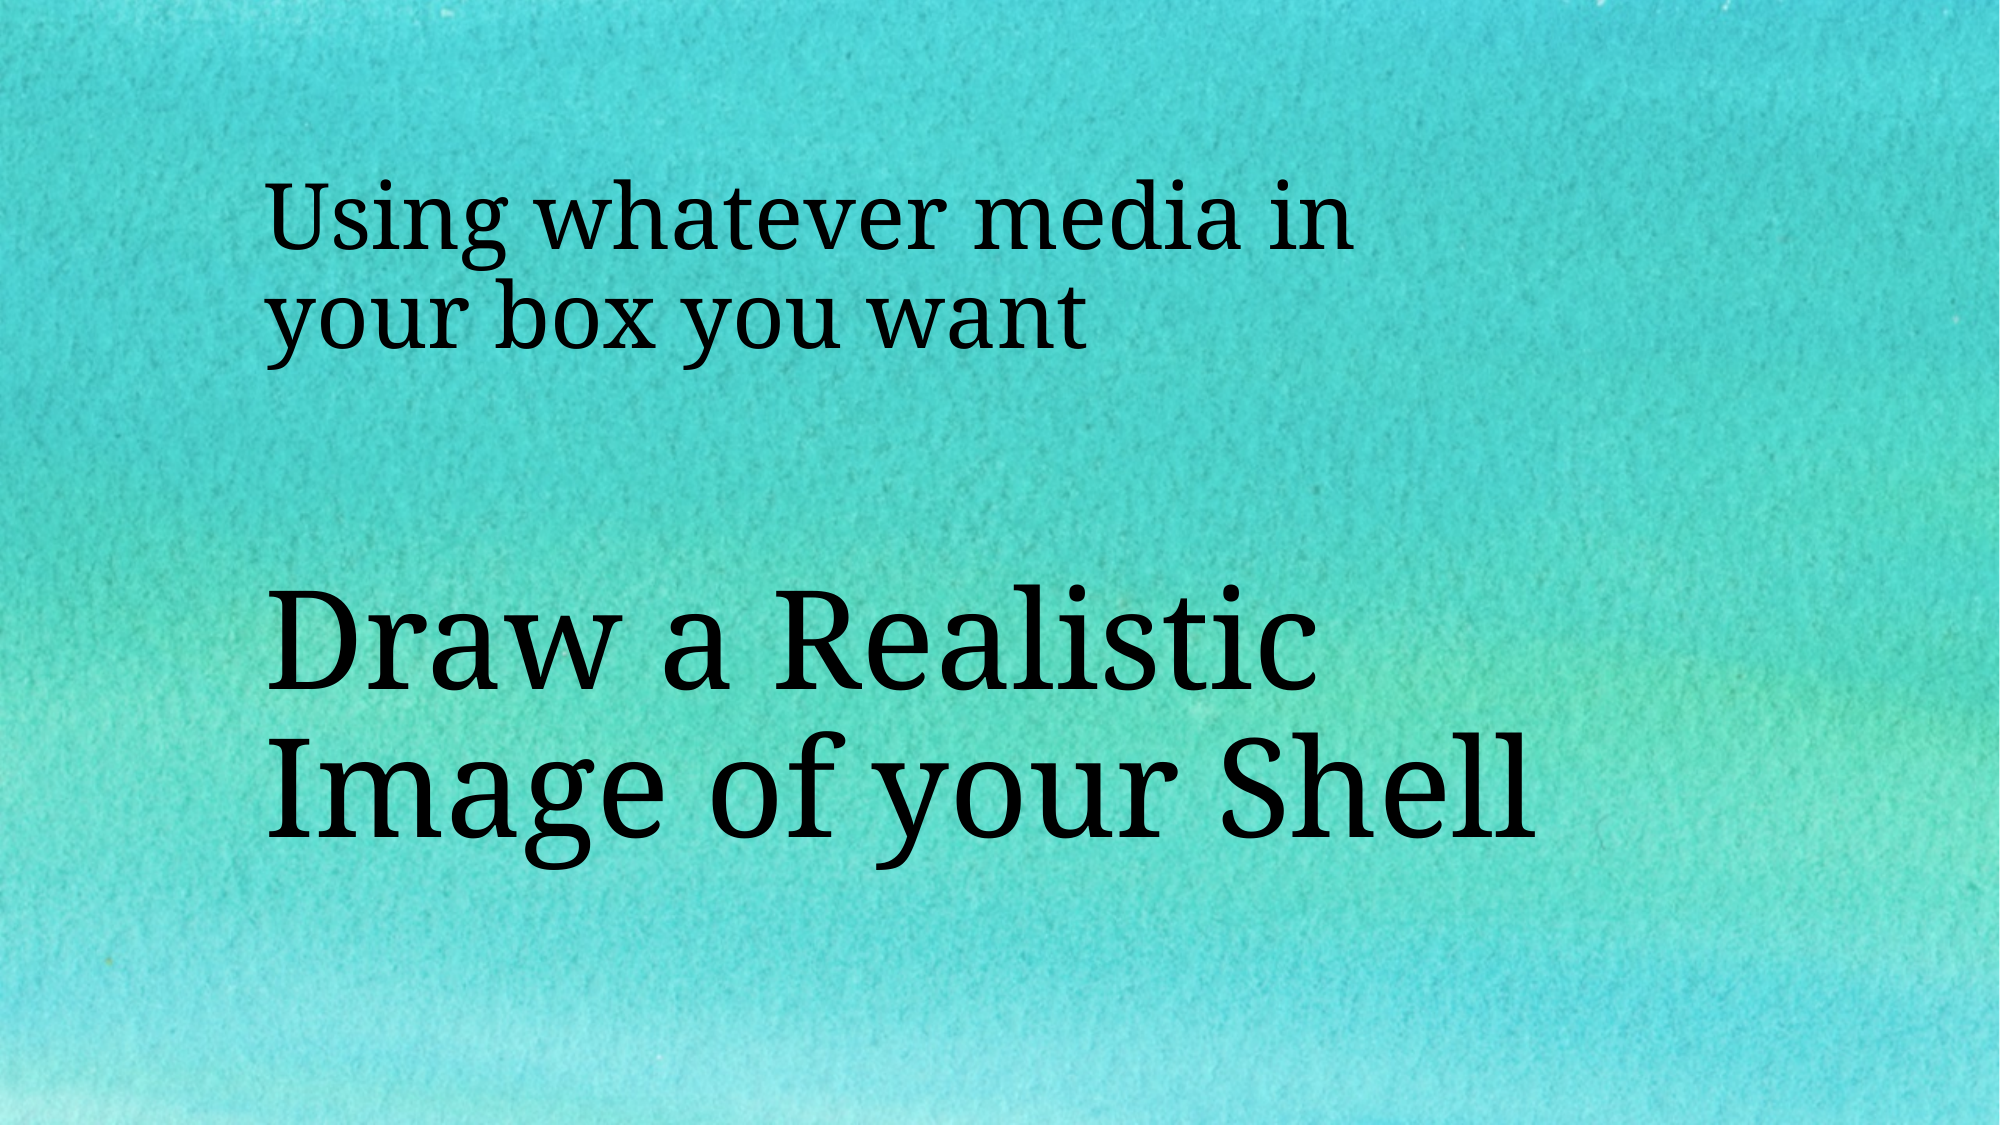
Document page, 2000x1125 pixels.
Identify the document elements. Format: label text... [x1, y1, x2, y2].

picture [0, 0, 2000, 1125]
list Using whatever media in your box you want [249, 162, 1600, 350]
title Draw a Realistic Image of your Shell [249, 412, 1750, 875]
